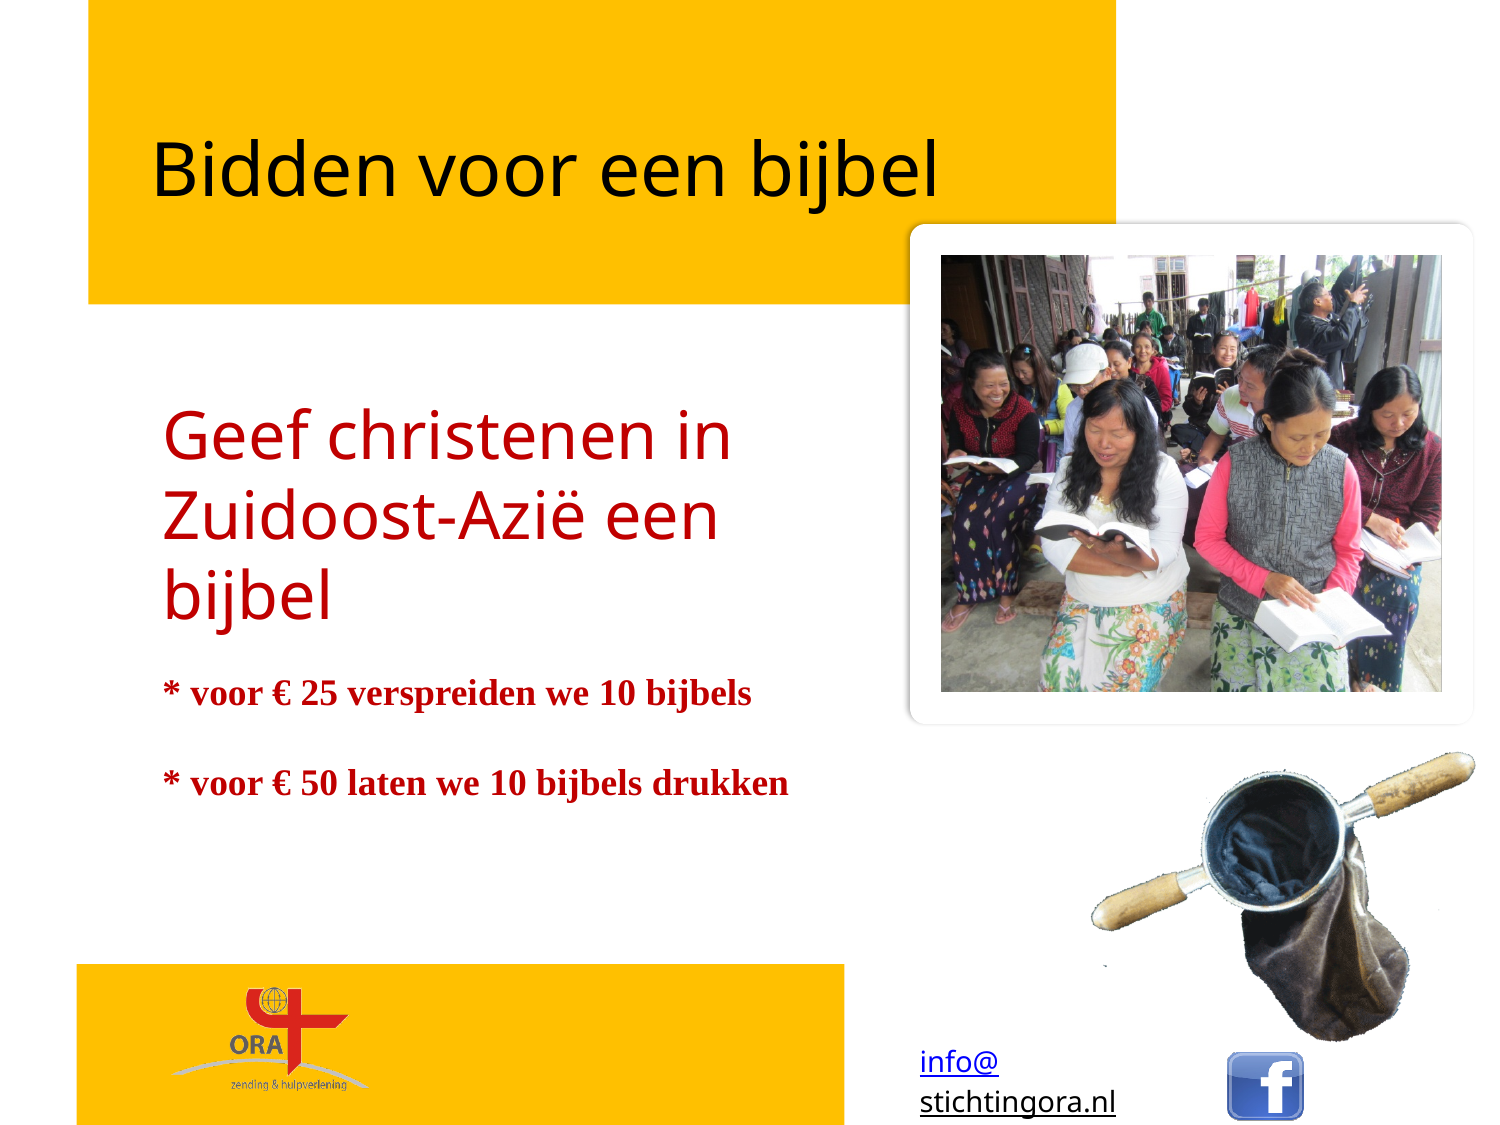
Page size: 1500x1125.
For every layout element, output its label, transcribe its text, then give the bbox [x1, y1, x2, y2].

text_box info@stichtingora.nl www.stichtingora.nl [904, 1036, 1210, 1125]
text_box Bidden voor een bijbel [135, 113, 1093, 219]
picture [170, 987, 370, 1091]
text_box [75, 962, 847, 1125]
text_box [88, 0, 1117, 305]
picture [1047, 695, 1500, 1124]
text_box Geef christenen in Zuidoost-Azië een bijbel * voor € 25 verspreiden we 10 bijbels * voor € 50 laten we 10 bijbels drukken [147, 385, 869, 810]
picture [940, 255, 1442, 693]
